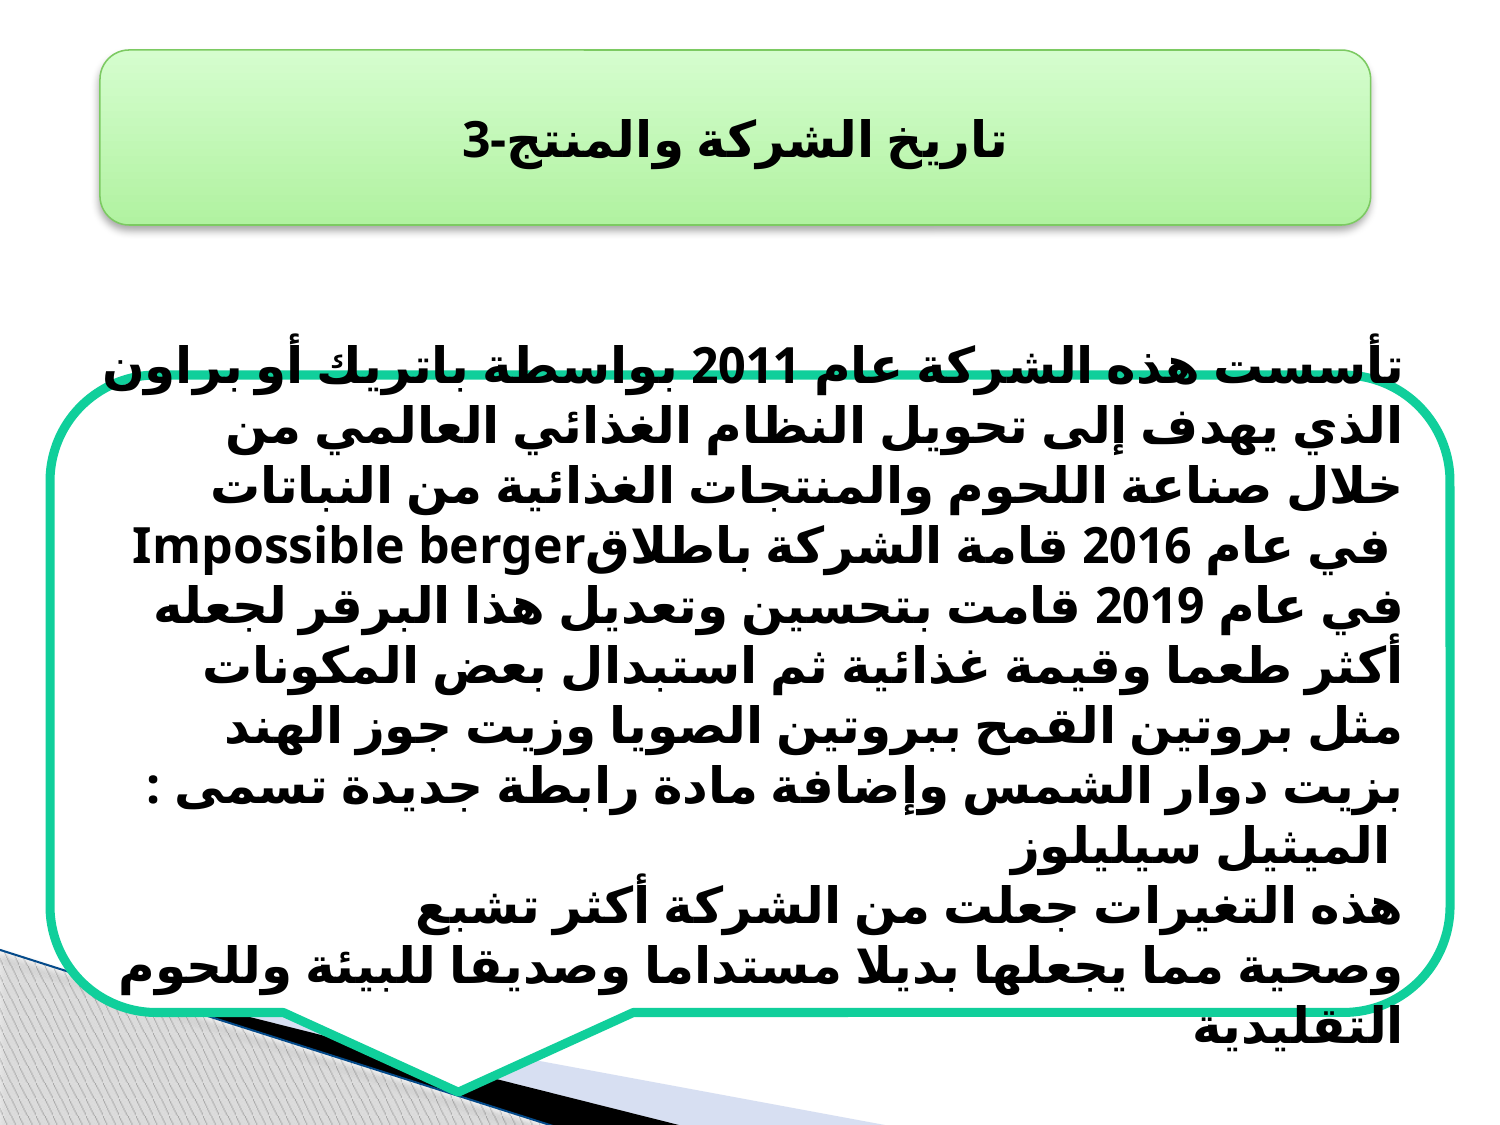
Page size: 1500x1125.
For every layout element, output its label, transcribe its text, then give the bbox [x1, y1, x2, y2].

text_box 3-تاريخ الشركة والمنتج [99, 49, 1372, 226]
text_box تأسست هذه الشركة عام 2011 بواسطة باتريك أو براون الذي يهدف إلى تحويل النظام الغذائي العالمي من خلال صناعة اللحوم والمنتجات الغذائية من النباتات Impossible bergerفي عام 2016 قامة الشركة باطلاق في عام 2019 قامت بتحسين وتعديل هذا البرقر لجعله أكثر طعما وقيمة غذائية ثم استبدال بعض المكونات مثل بروتين القمح ببروتين الصويا وزيت جوز الهند بزيت دوار الشمس وإضافة مادة رابطة جديدة تسمى : الميثيل سيليلوز هذه التغيرات جعلت من الشركة أكثر تشبع وصحية مما يجعلها بديلا مستداما وصديقا للبيئة وللحوم التقليدية [45, 370, 1455, 1097]
